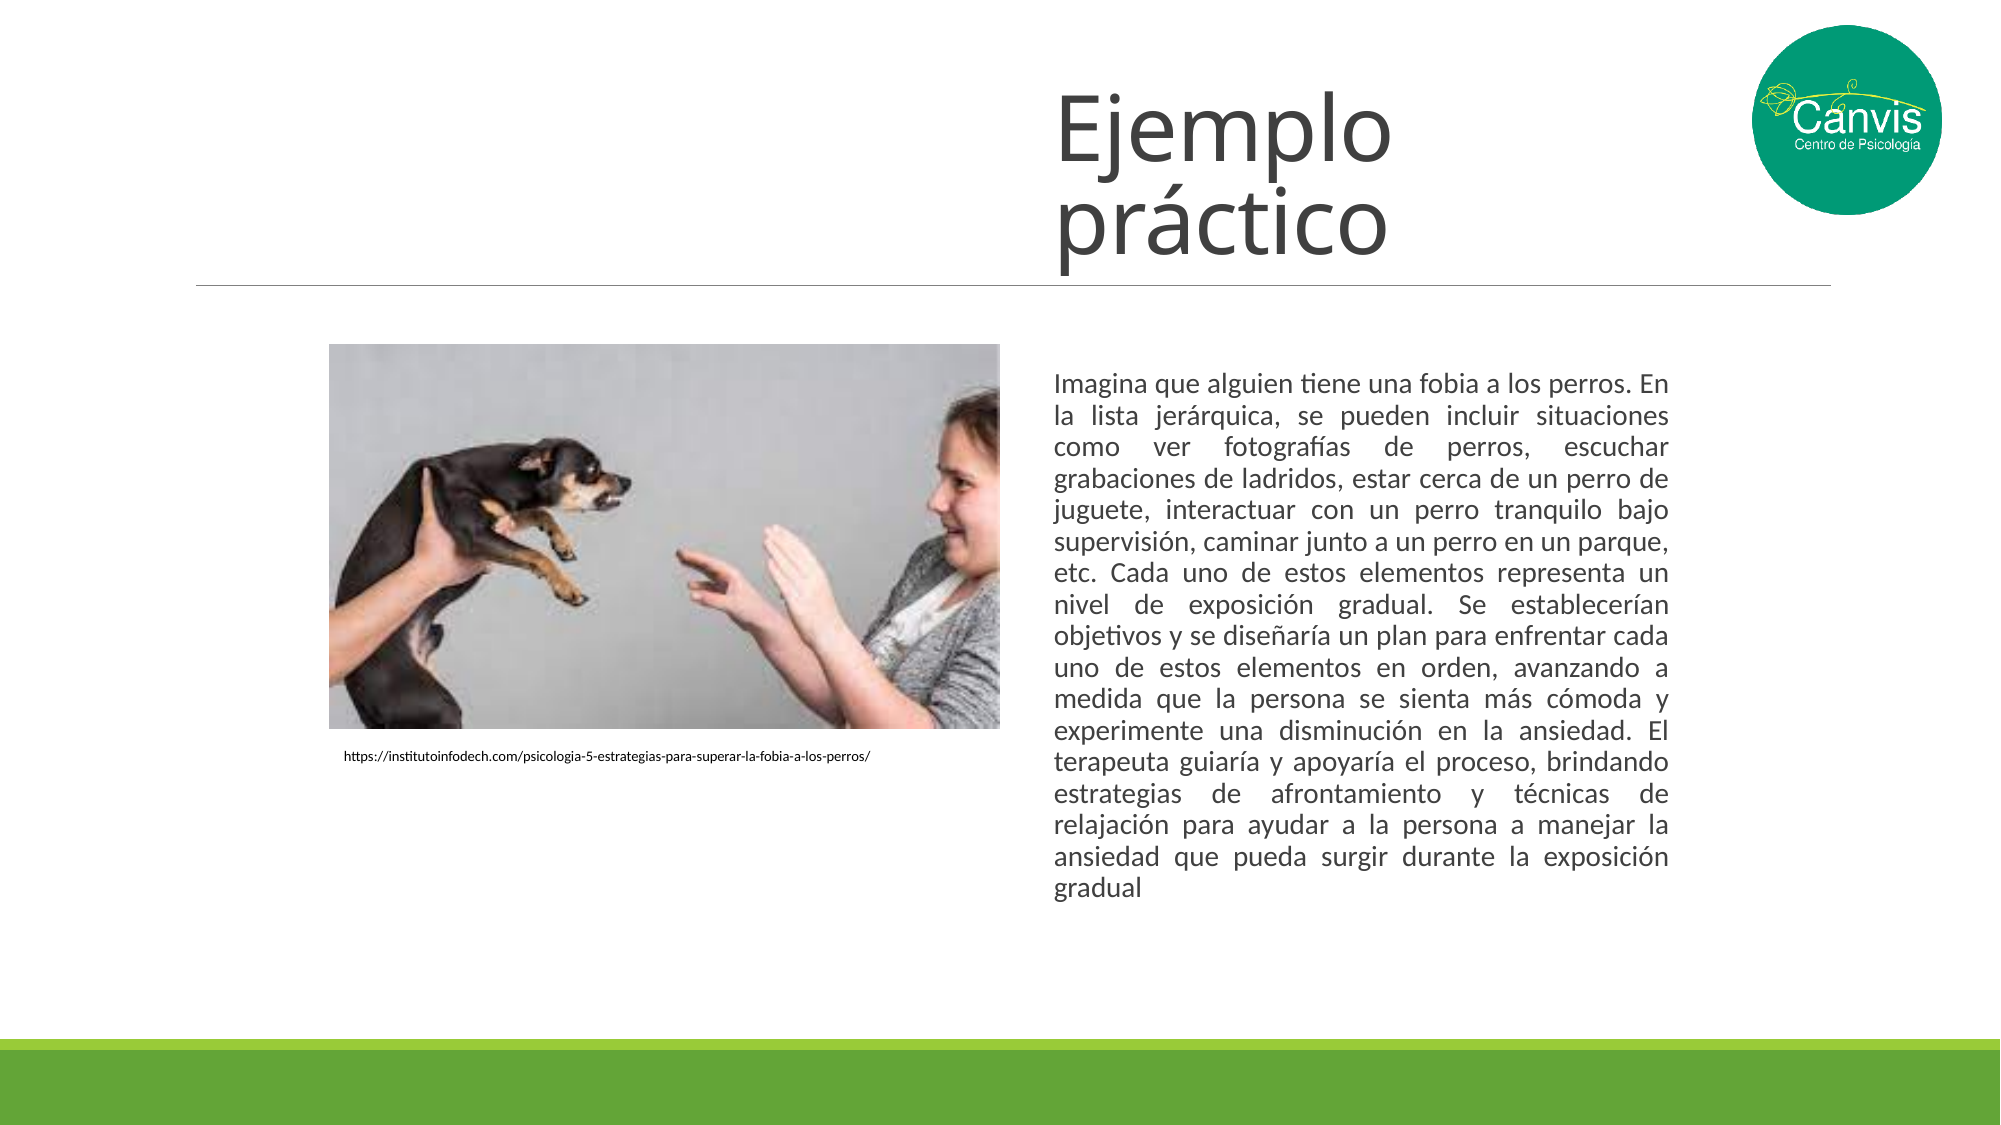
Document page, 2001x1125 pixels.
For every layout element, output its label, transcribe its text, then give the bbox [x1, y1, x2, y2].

title Ejemplo práctico [1038, 43, 1670, 282]
list Imagina que alguien tiene una fobia a los perros. En la lista jerárquica, se pueden incluir situaciones como ver fotografías de perros, escuchar grabaciones de ladridos, estar cerca de un perro de juguete, interactuar con un perro tranquilo bajo supervisión, caminar junto a un perro en un parque, etc. Cada uno de estos elementos representa un nivel de exposición gradual. Se establecerían objetivos y se diseñaría un plan para enfrentar cada uno de estos elementos en orden, avanzando a medida que la persona se sienta más cómoda y experimente una disminución en la ansiedad. El terapeuta guiaría y apoyaría el proceso, brindando estrategias de afrontamiento y técnicas de relajación para ayudar a la persona a manejar la ansiedad que pueda surgir durante la exposición gradual [1038, 360, 1670, 963]
picture [328, 343, 1001, 729]
text_box https://institutoinfodech.com/psicologia-5-estrategias-para-superar-la-fobia-a-los-perros/ [329, 739, 1079, 772]
picture [1751, 24, 1942, 215]
